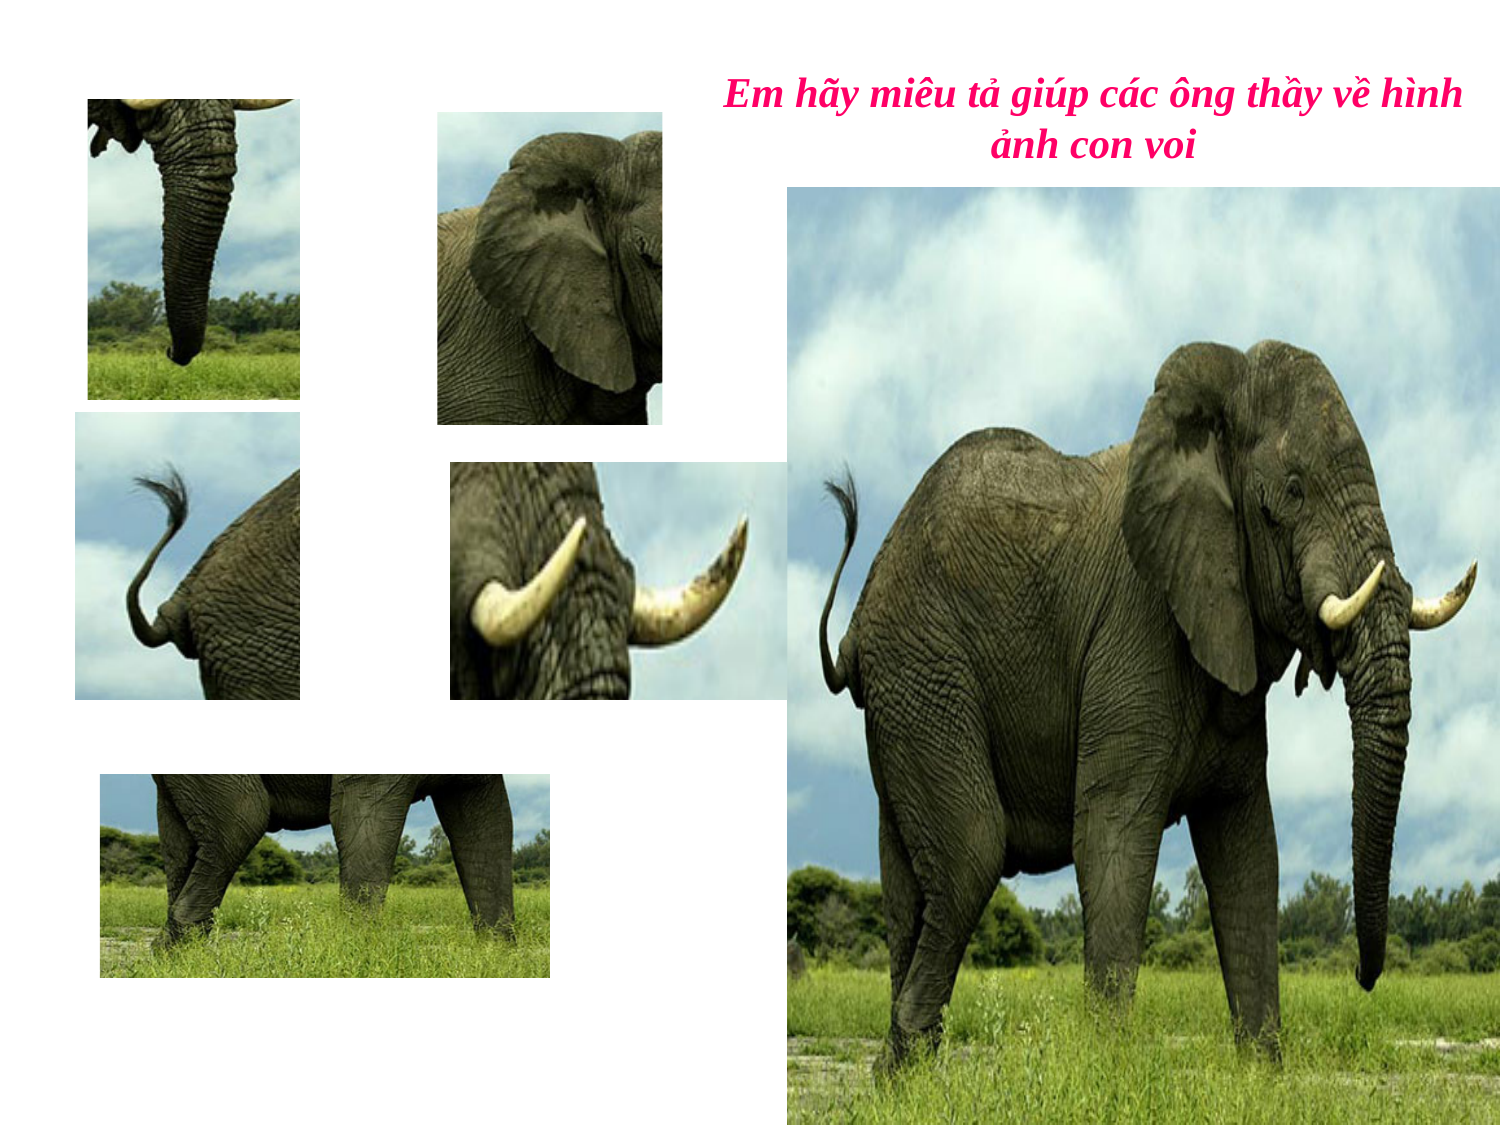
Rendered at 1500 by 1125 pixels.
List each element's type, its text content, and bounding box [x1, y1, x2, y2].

picture [99, 774, 551, 978]
picture [74, 412, 301, 701]
picture [437, 112, 663, 426]
picture [87, 99, 301, 401]
picture [449, 187, 1500, 1125]
title Em hãy miêu tả giúp các ông thầy về hình ảnh con voi [687, 57, 1500, 175]
